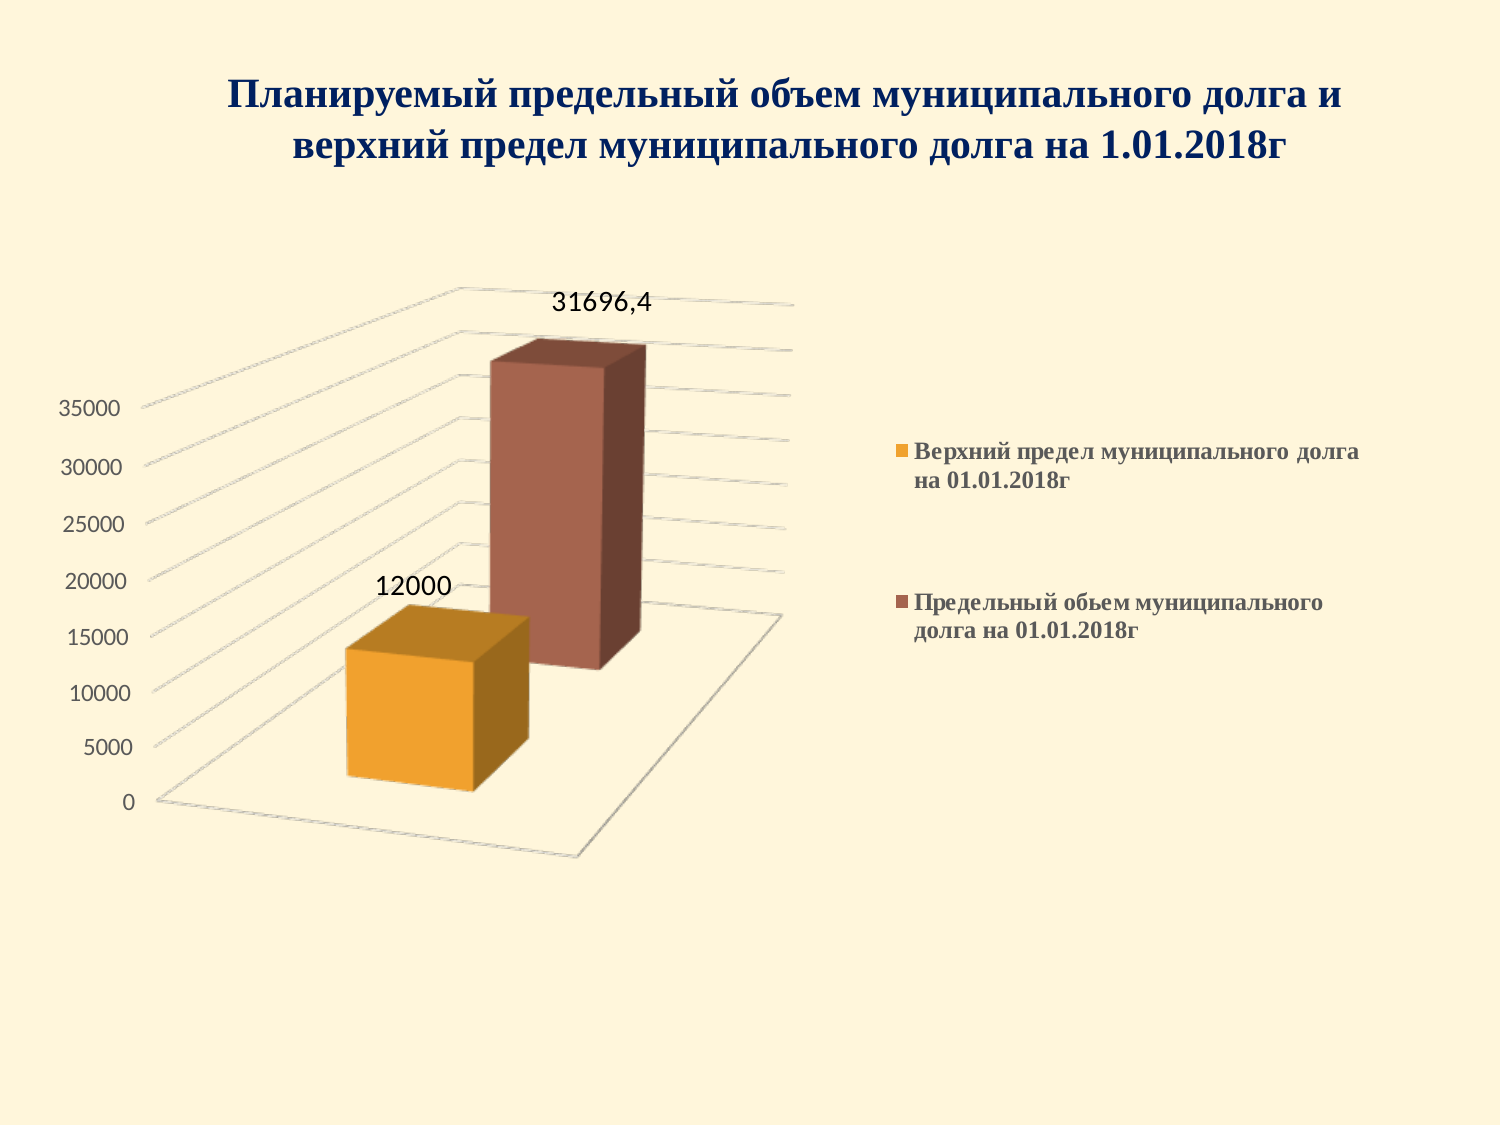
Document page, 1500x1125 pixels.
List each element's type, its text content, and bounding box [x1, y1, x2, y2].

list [33, 204, 1474, 983]
text_box Планируемый предельный объем муниципального долга и верхний предел муниципального долга на 1.01.2018г [171, 66, 1397, 167]
